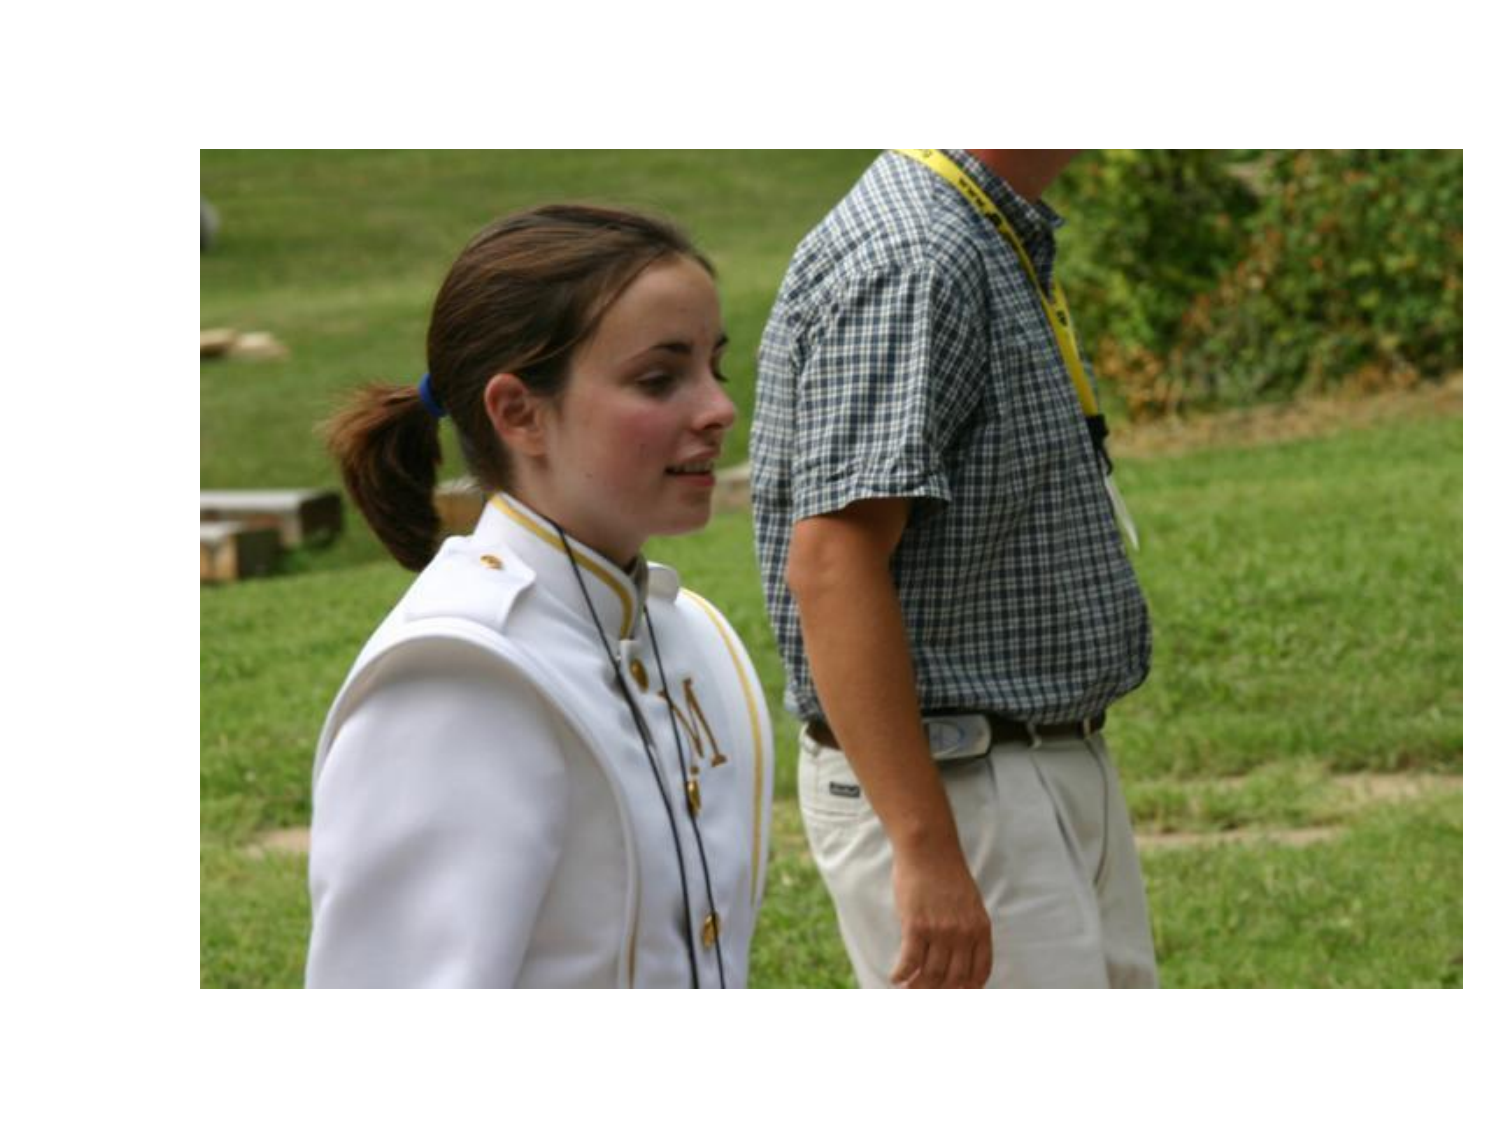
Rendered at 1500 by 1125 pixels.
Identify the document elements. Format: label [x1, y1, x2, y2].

picture [199, 149, 1463, 989]
